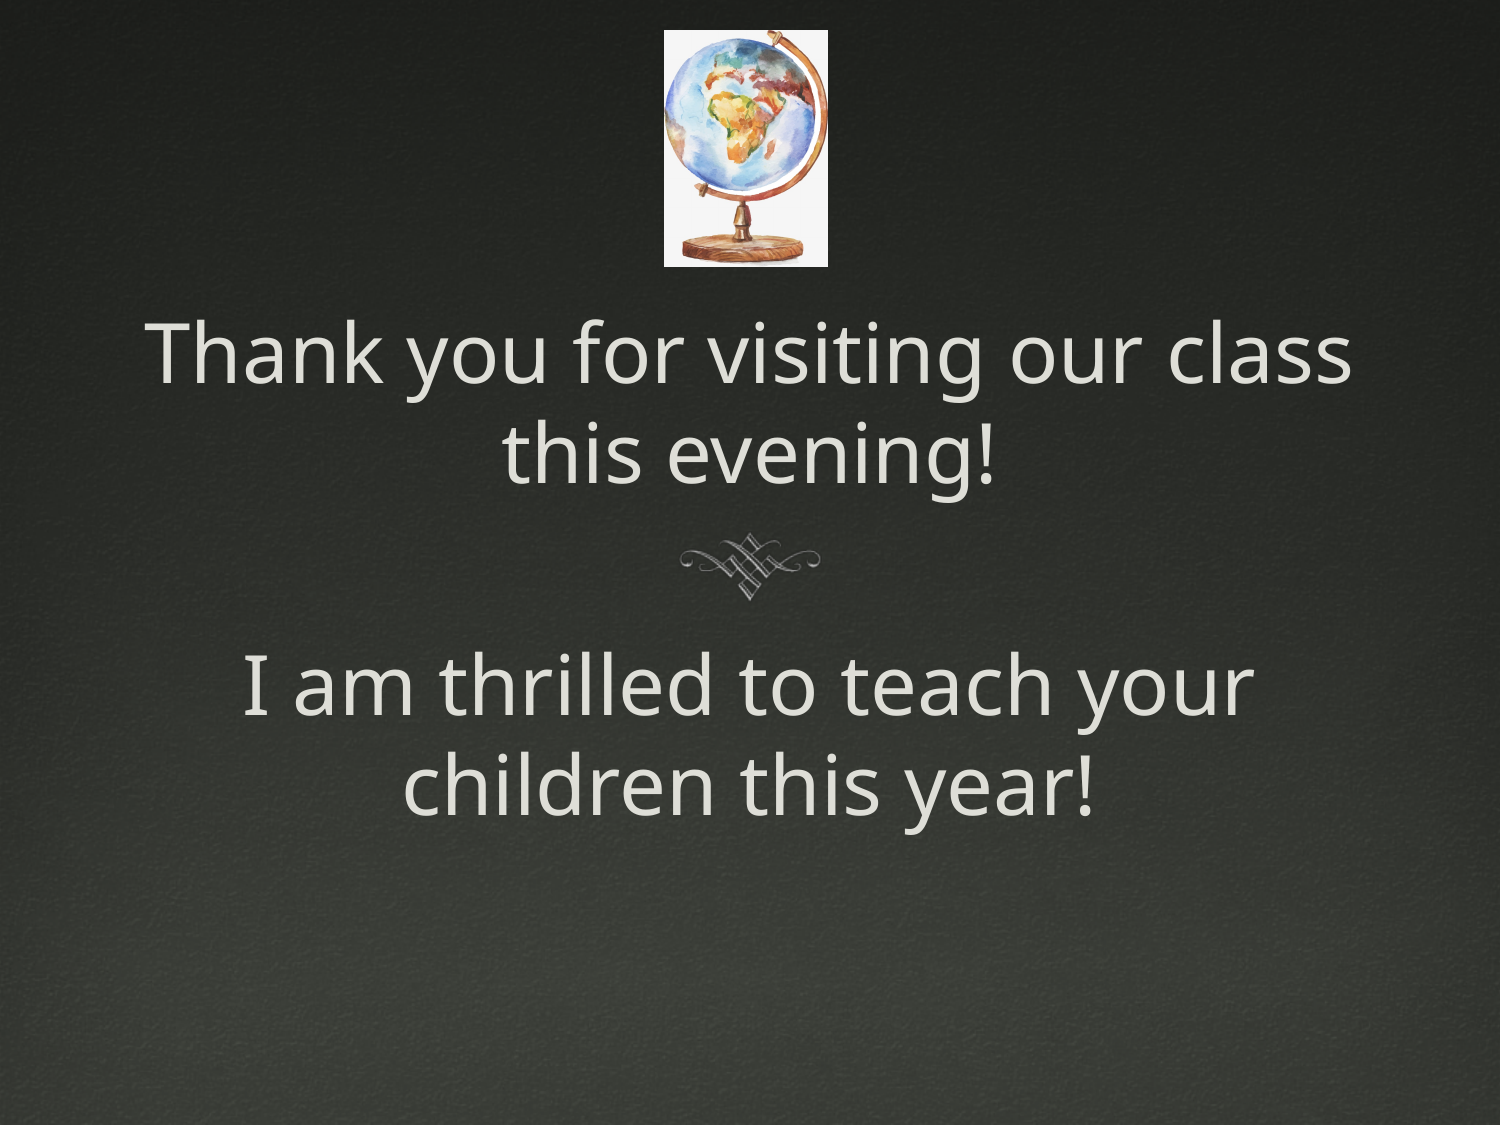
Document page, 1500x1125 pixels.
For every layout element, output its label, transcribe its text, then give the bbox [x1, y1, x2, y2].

subtitle I am thrilled to teach your children this year! [112, 624, 1388, 913]
title Thank you for visiting our class this evening! [112, 266, 1388, 508]
picture [663, 30, 829, 268]
picture [657, 508, 843, 624]
